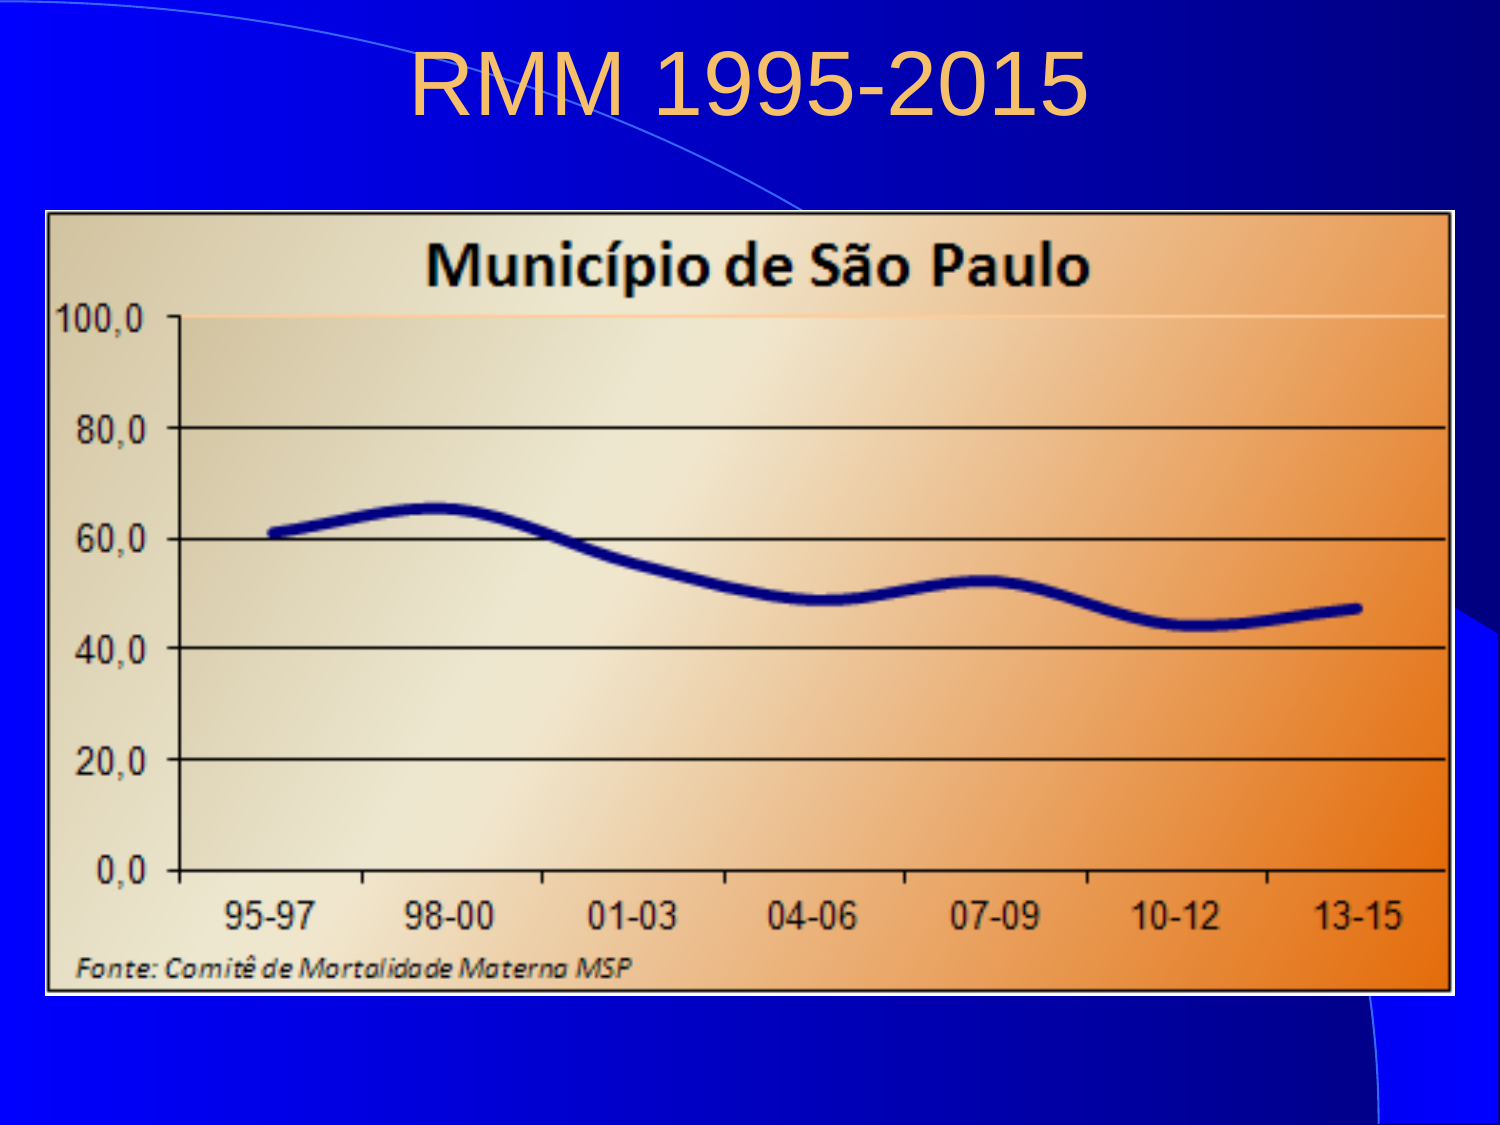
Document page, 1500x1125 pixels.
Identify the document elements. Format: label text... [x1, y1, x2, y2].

picture [45, 210, 1455, 996]
title RMM 1995-2015 [111, 19, 1388, 138]
